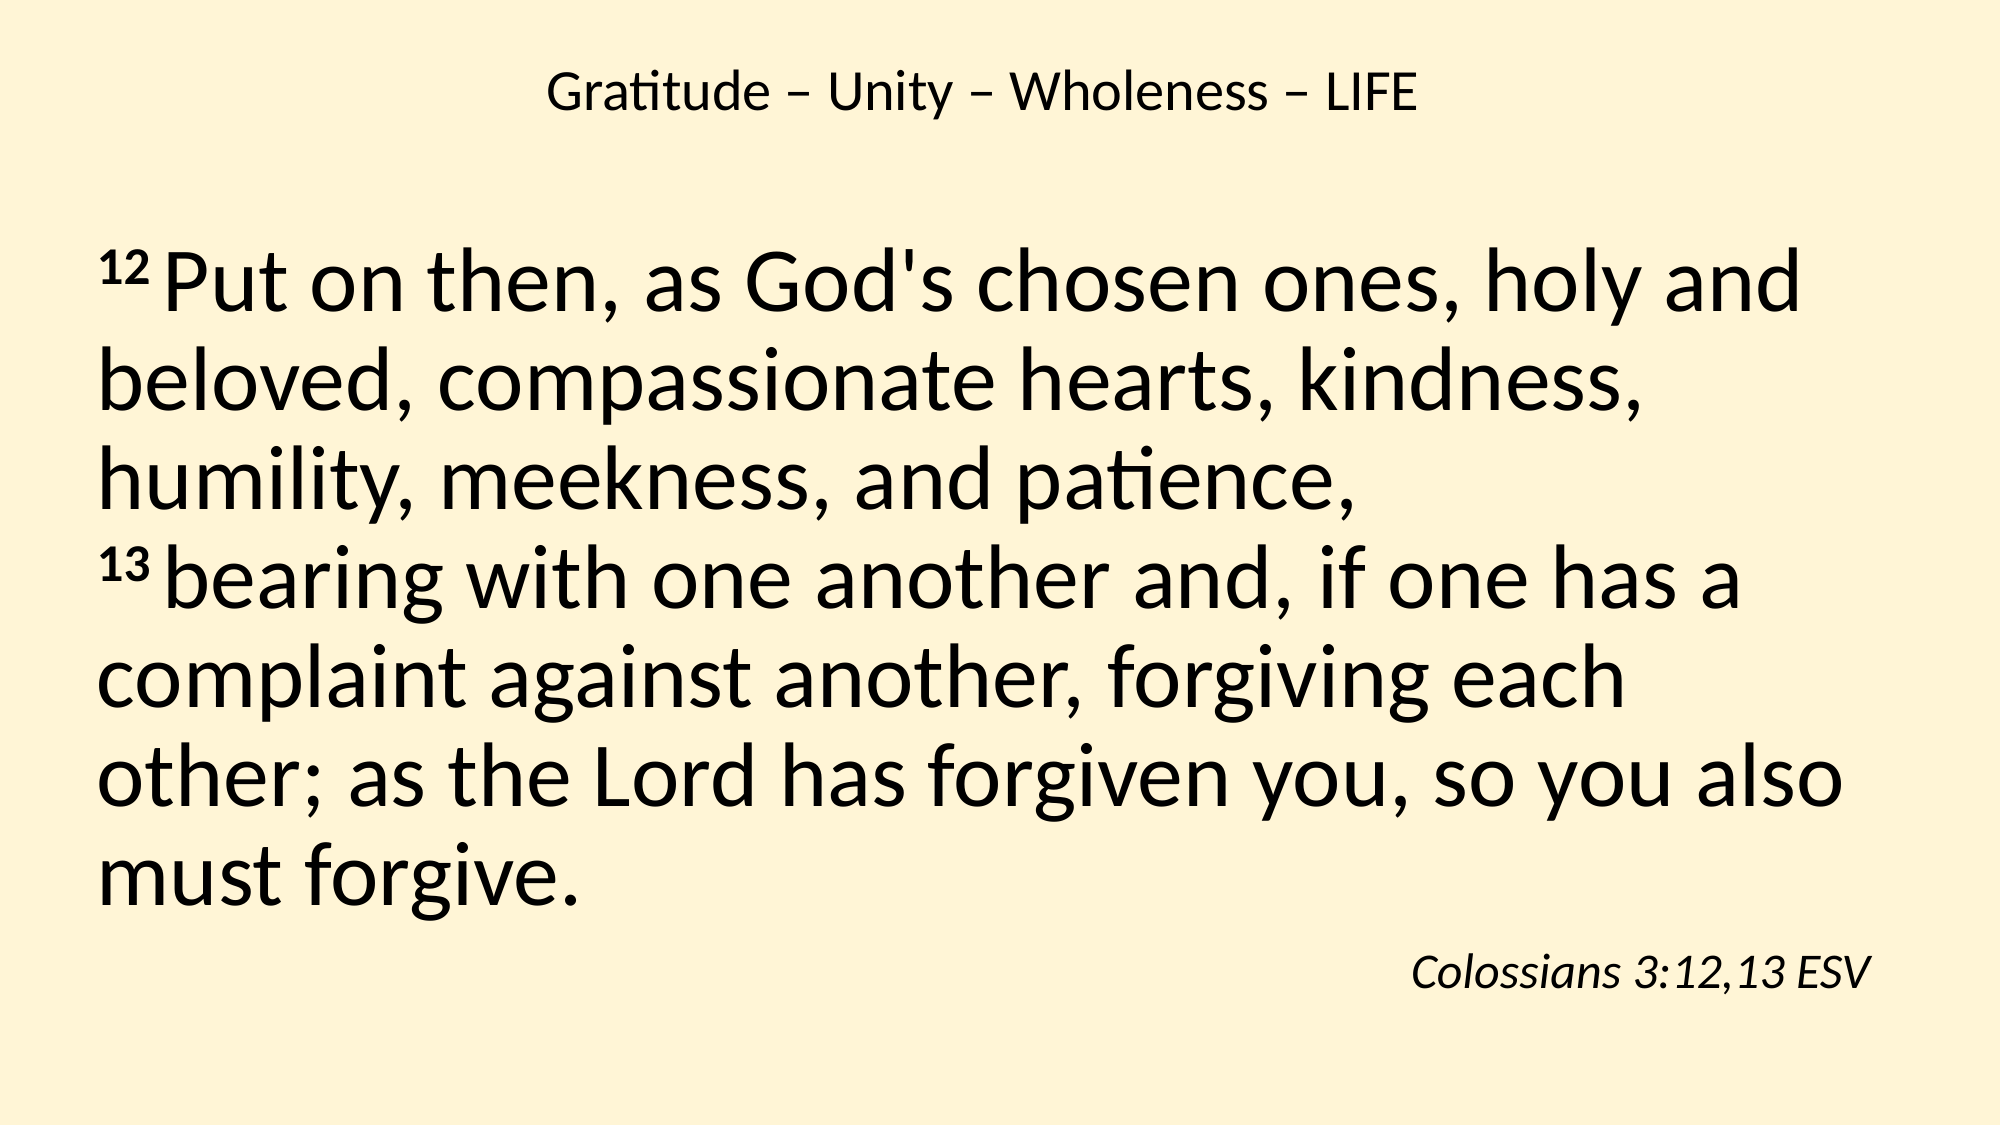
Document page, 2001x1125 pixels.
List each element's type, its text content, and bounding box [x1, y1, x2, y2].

text_box 12 Put on then, as God's chosen ones, holy and beloved, compassionate hearts, kindness, humility, meekness, and patience, 13 bearing with one another and, if one has a complaint against another, forgiving each other; as the Lord has forgiven you, so you also must forgive. Colossians 3:12,13 ESV [81, 225, 1886, 1038]
subtitle Gratitude – Unity – Wholeness – LIFE [157, 52, 1809, 131]
